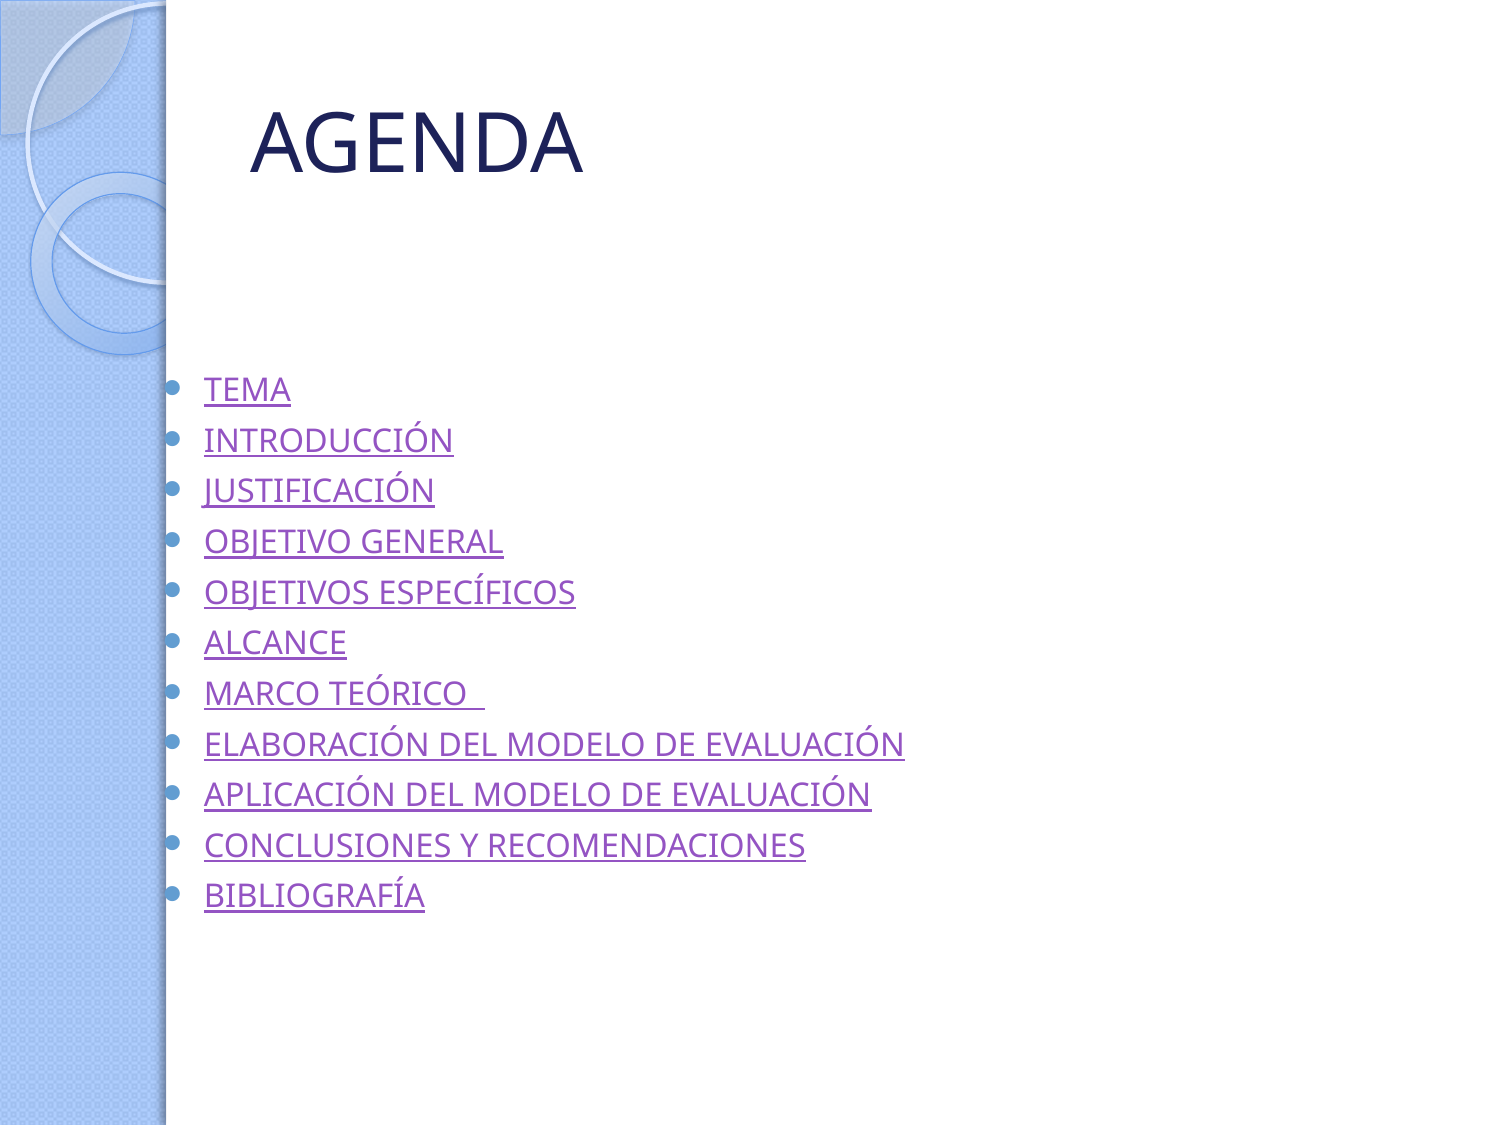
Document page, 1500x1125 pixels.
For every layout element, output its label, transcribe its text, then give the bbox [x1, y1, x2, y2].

list TEMA INTRODUCCIÓN JUSTIFICACIÓN OBJETIVO GENERAL OBJETIVOS ESPECÍFICOS ALCANCE MARCO TEÓRICO ELABORACIÓN DEL MODELO DE EVALUACIÓN APLICACIÓN DEL MODELO DE EVALUACIÓN CONCLUSIONES Y RECOMENDACIONES BIBLIOGRAFÍA [135, 361, 1352, 928]
title AGENDA [235, 45, 1466, 233]
